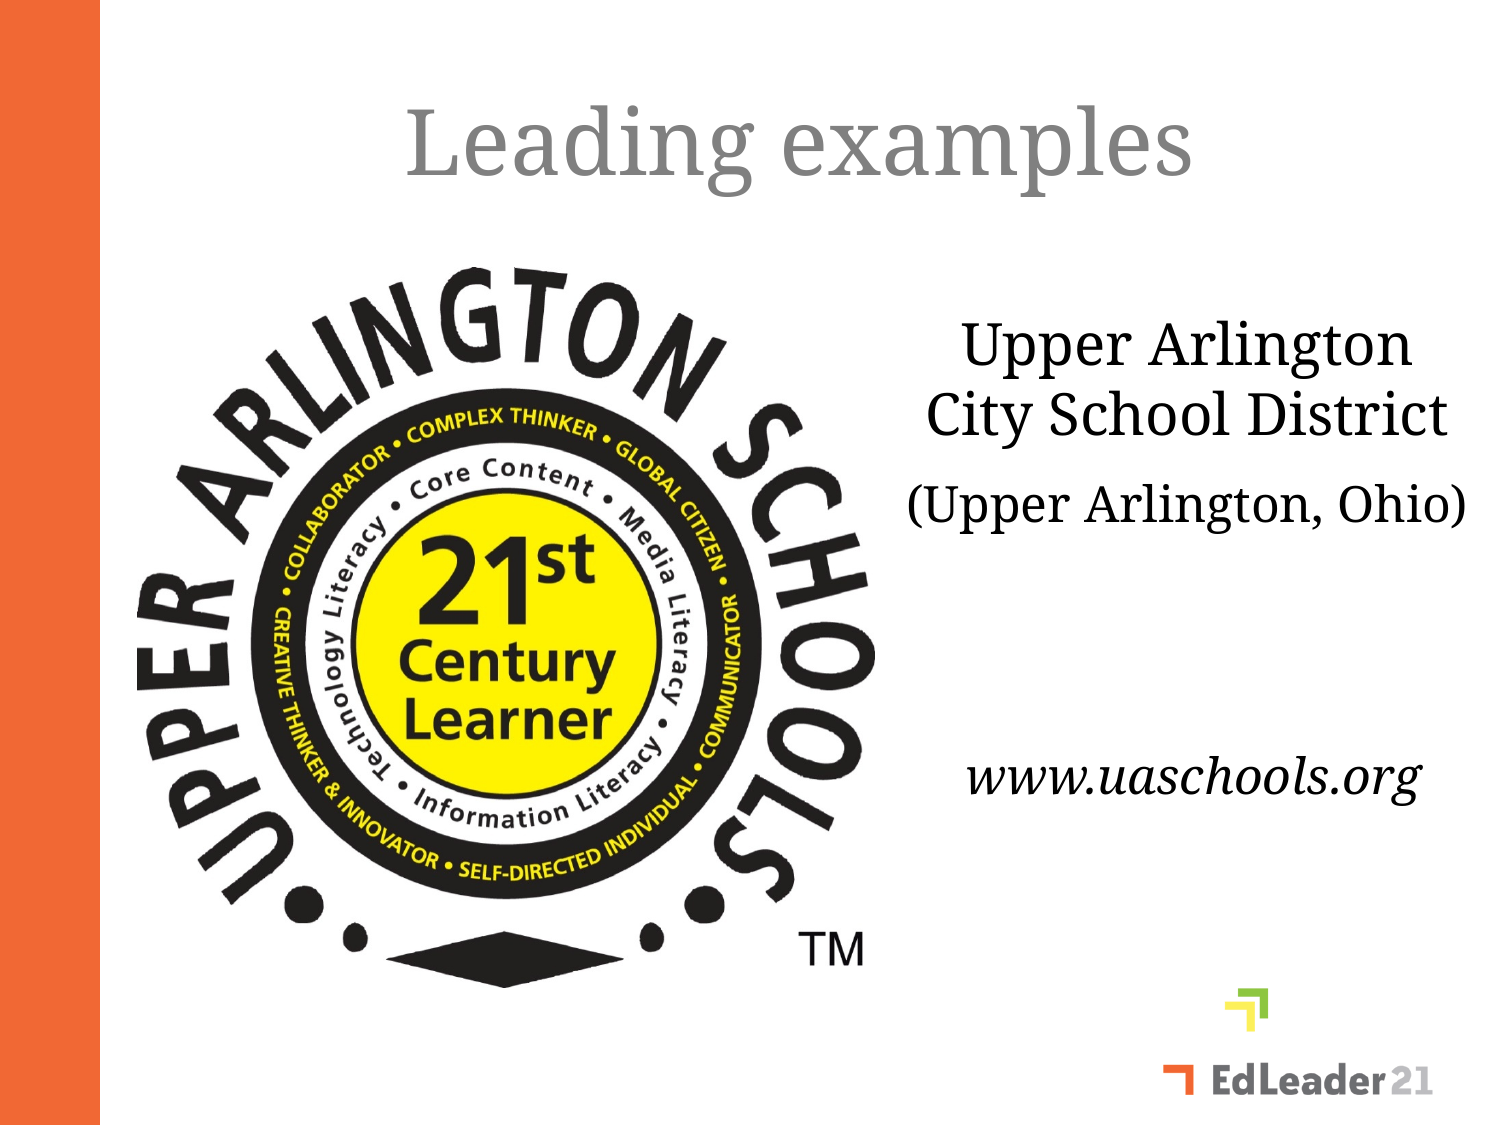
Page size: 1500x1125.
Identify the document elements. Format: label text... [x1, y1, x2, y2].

picture [1162, 987, 1433, 1100]
title Leading examples [174, 45, 1425, 233]
picture [137, 266, 876, 988]
text_box www.uaschools.org [950, 737, 1438, 813]
text_box Upper Arlington City School District (Upper Arlington, Ohio) [887, 299, 1488, 540]
picture [0, 0, 100, 1125]
